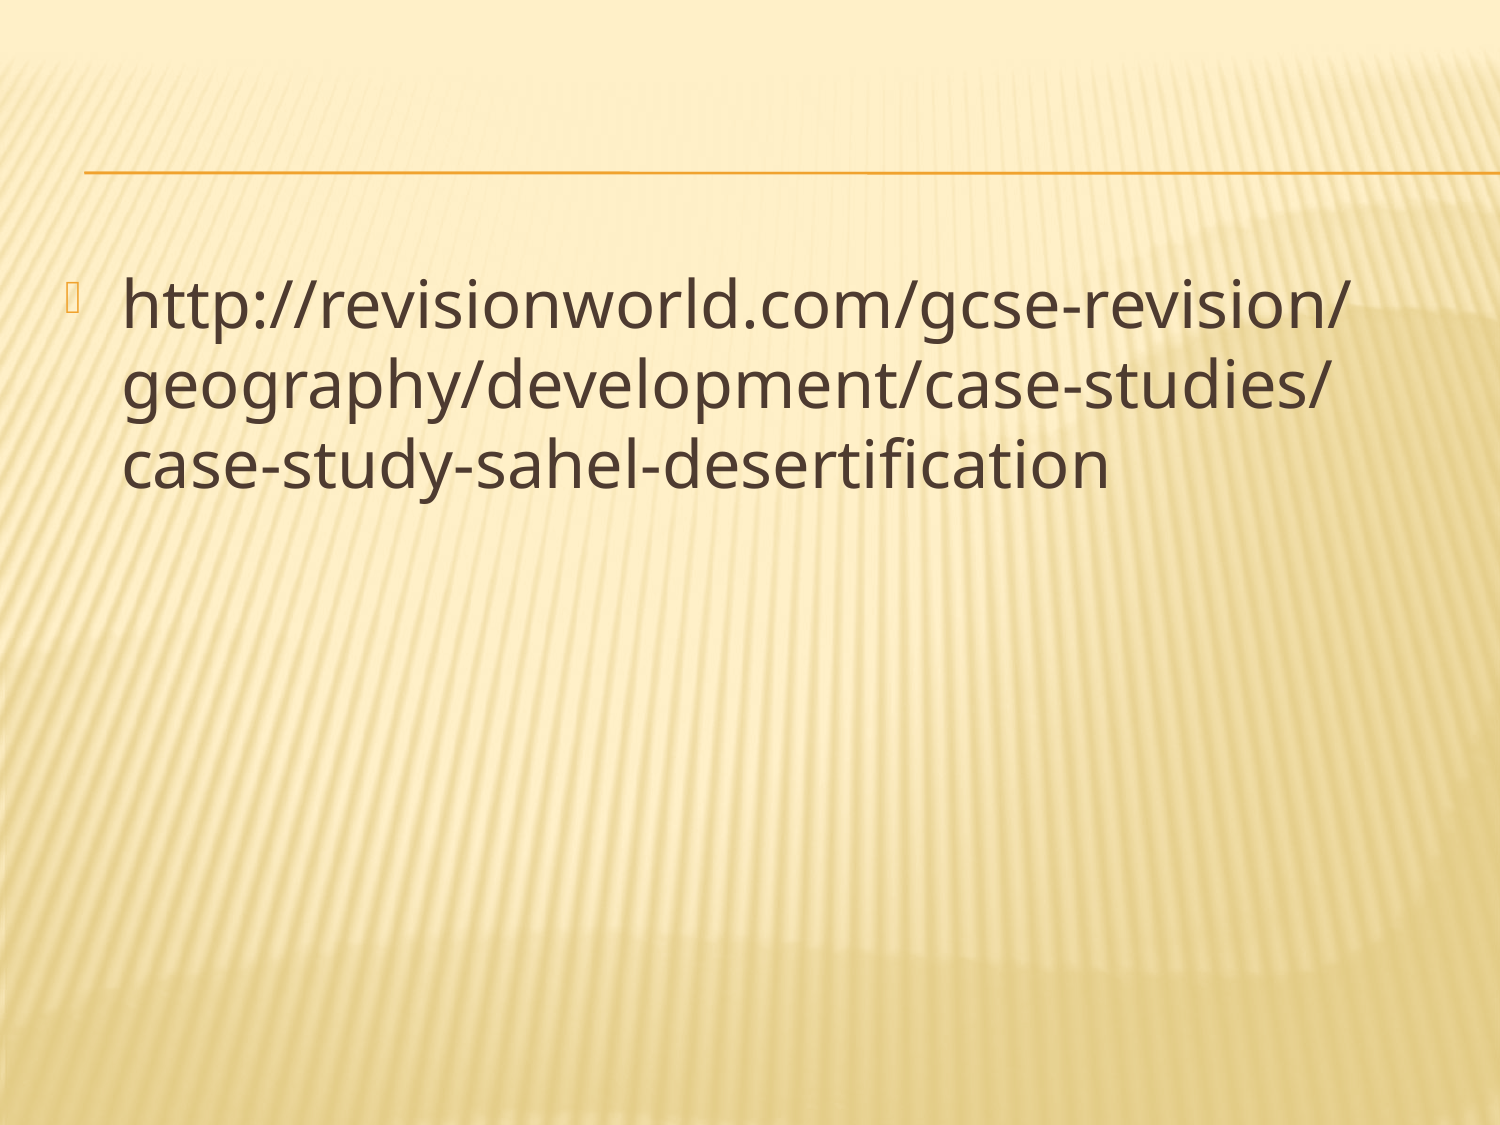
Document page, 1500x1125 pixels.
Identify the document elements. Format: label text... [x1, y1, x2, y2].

list http://revisionworld.com/gcse-revision/geography/development/case-studies/case-study-sahel-desertification [50, 254, 1475, 998]
